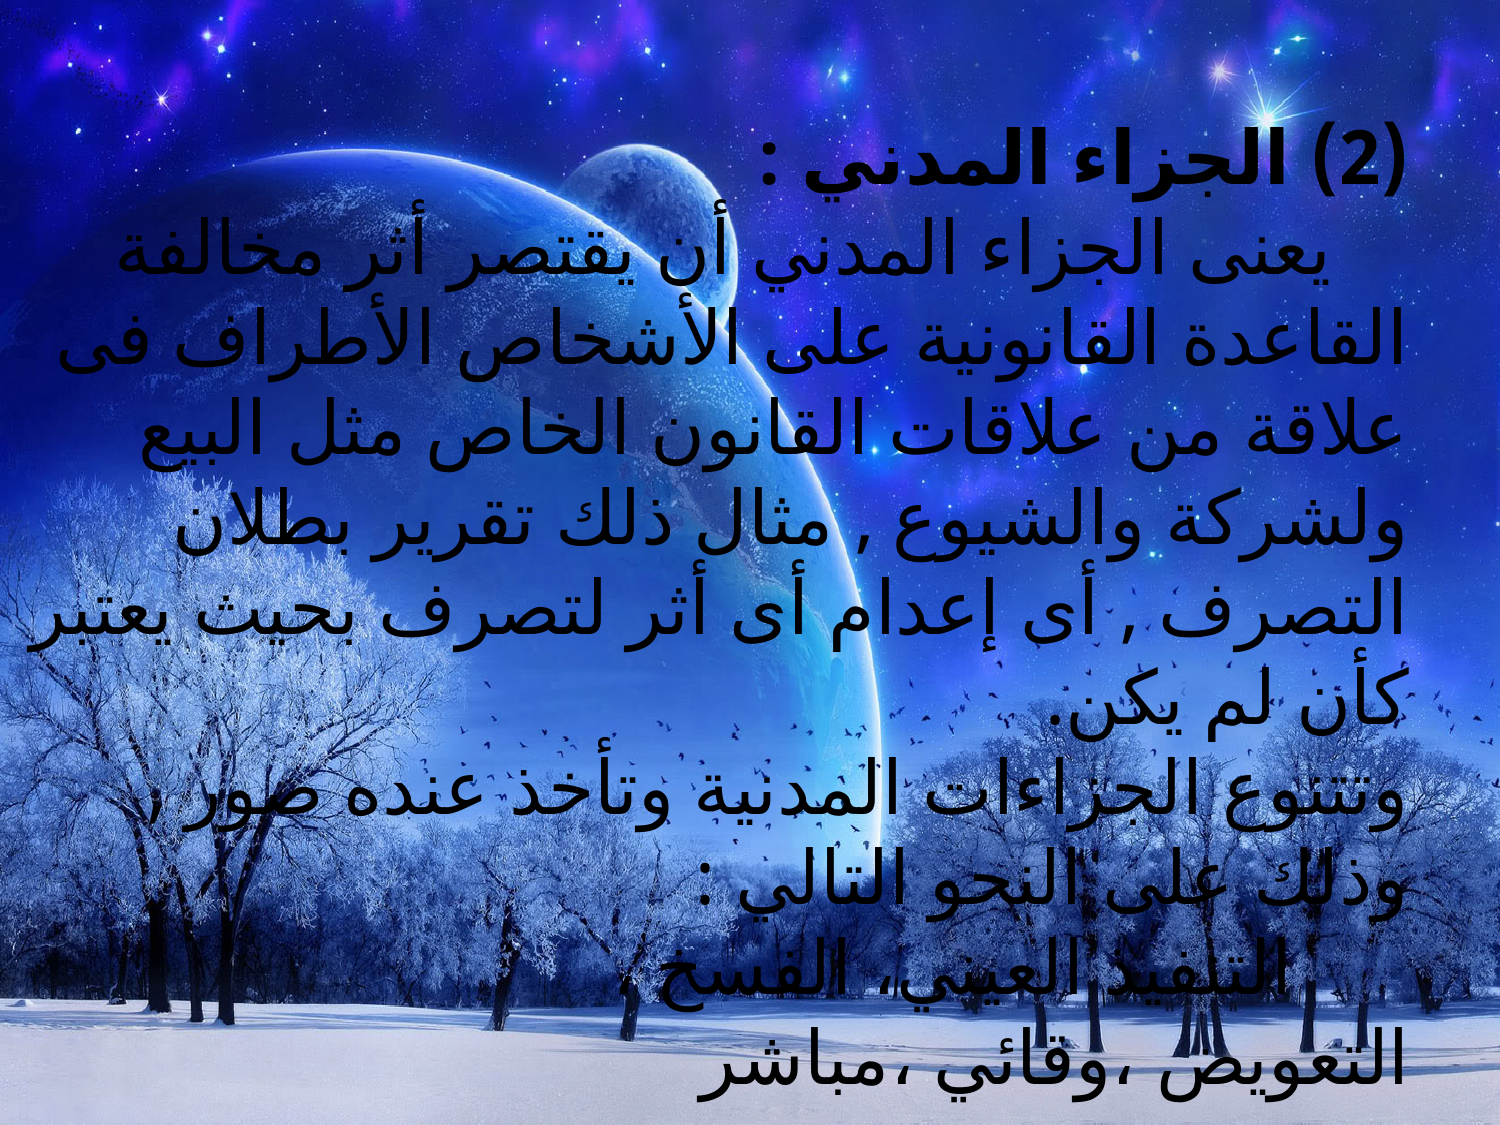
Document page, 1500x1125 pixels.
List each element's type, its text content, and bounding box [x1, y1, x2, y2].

picture [0, 0, 1500, 1125]
text_box (2) الجزاء المدني : يعنى الجزاء المدني أن يقتصر أثر مخالفة القاعدة القانونية على الأشخاص الأطراف فى علاقة من علاقات القانون الخاص مثل البيع ولشركة والشيوع , مثال ذلك تقرير بطلان التصرف , أى إعدام أى أثر لتصرف بحيث يعتبر كأن لم يكن. وتتنوع الجزاءات المدنية وتأخذ عنده صور , وذلك على النحو التالي : التنفيذ العيني، الفسخ ، التعويض ،وقائي ،مباشر [0, 101, 1425, 1125]
